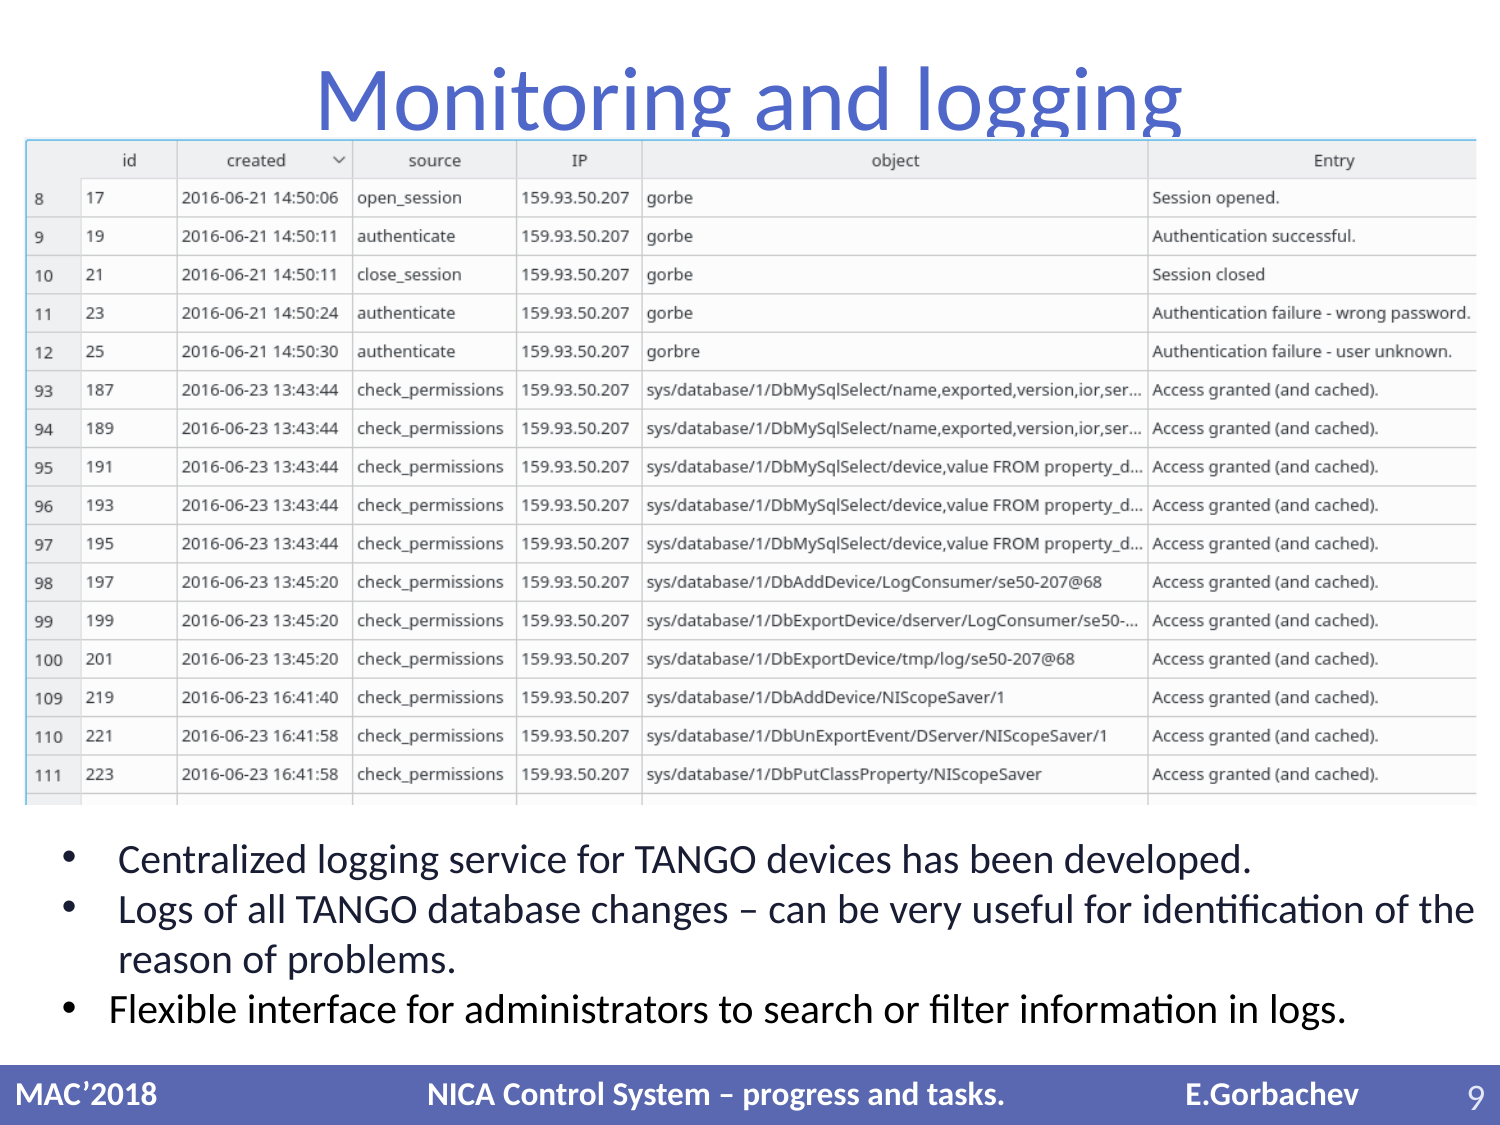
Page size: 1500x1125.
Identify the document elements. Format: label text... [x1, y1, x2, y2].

slide_number 9 [1149, 1089, 1500, 1125]
footer MAC’2018 NICA Control System – progress and tasks. E.Gorbachev [0, 1065, 1149, 1125]
picture [23, 136, 1477, 805]
title Monitoring and logging [75, 0, 1425, 135]
text_box Centralized logging service for TANGO devices has been developed. Logs of all TANGO database changes – can be very useful for identification of the reason of problems. Flexible interface for administrators to search or filter information in logs. [47, 824, 1500, 1089]
